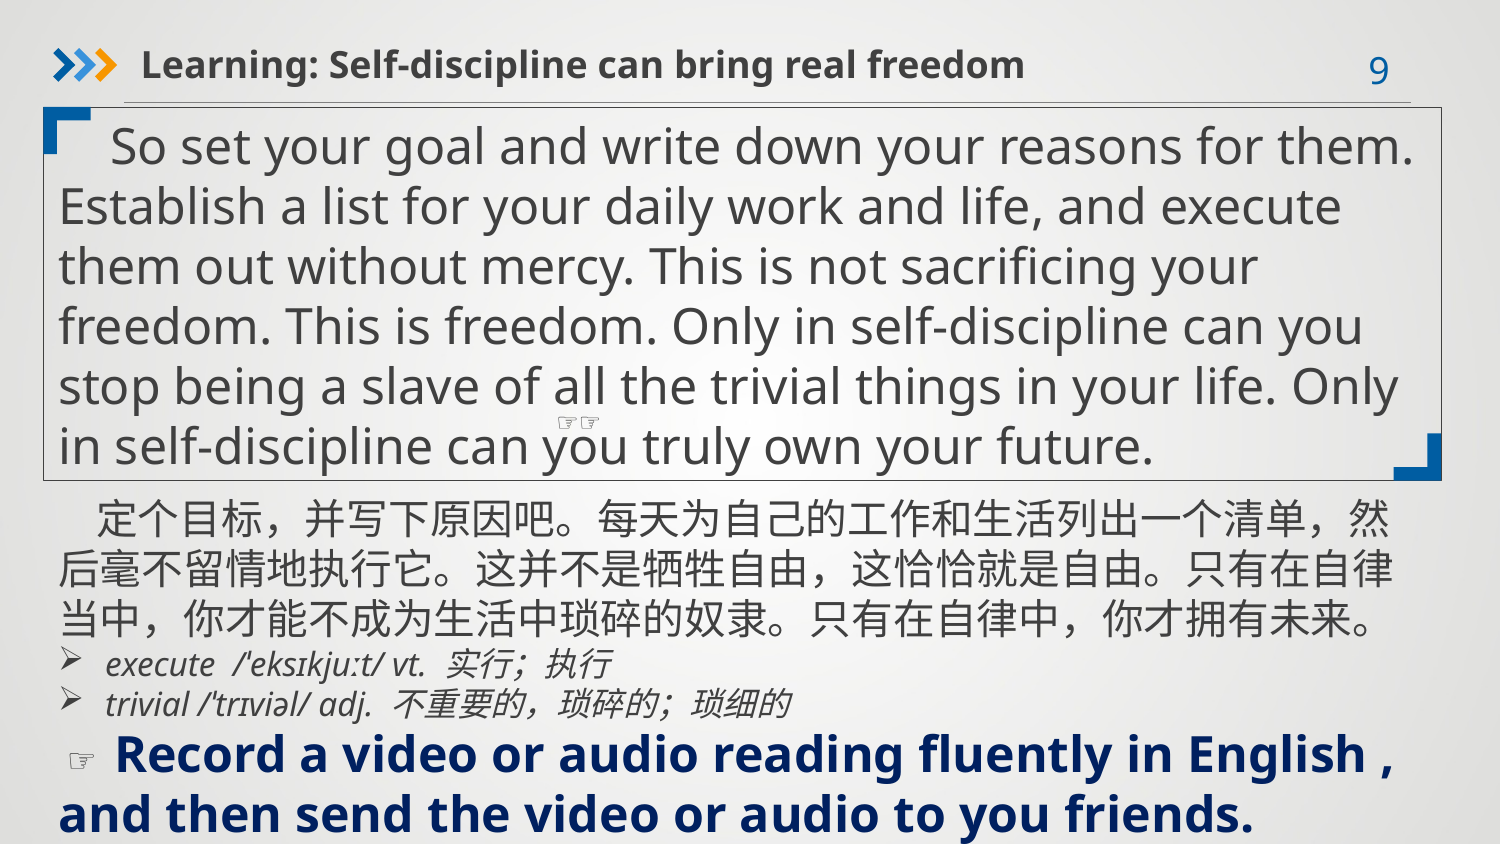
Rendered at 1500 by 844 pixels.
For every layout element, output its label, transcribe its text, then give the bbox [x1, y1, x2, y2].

text_box [41, 105, 1443, 483]
text_box ☞☞ [541, 399, 959, 444]
text_box [1392, 431, 1443, 483]
text_box Learning: Self-discipline can bring real freedom [140, 32, 1207, 96]
text_box [41, 105, 93, 156]
picture [0, 0, 1500, 844]
text_box 定个目标，并写下原因吧。每天为自己的工作和生活列出一个清单，然后毫不留情地执行它。这并不是牺牲自由，这恰恰就是自由。只有在自律当中，你才能不成为生活中琐碎的奴隶。只有在自律中，你才拥有未来。 execute /ˈeksɪkjuːt/ vt. 实行；执行 trivial /ˈtrɪviəl/ adj. 不重要的，琐碎的；琐细的 ☞ Record a video or audio reading fluently in English , and then send the video or audio to you friends. [43, 485, 1441, 844]
